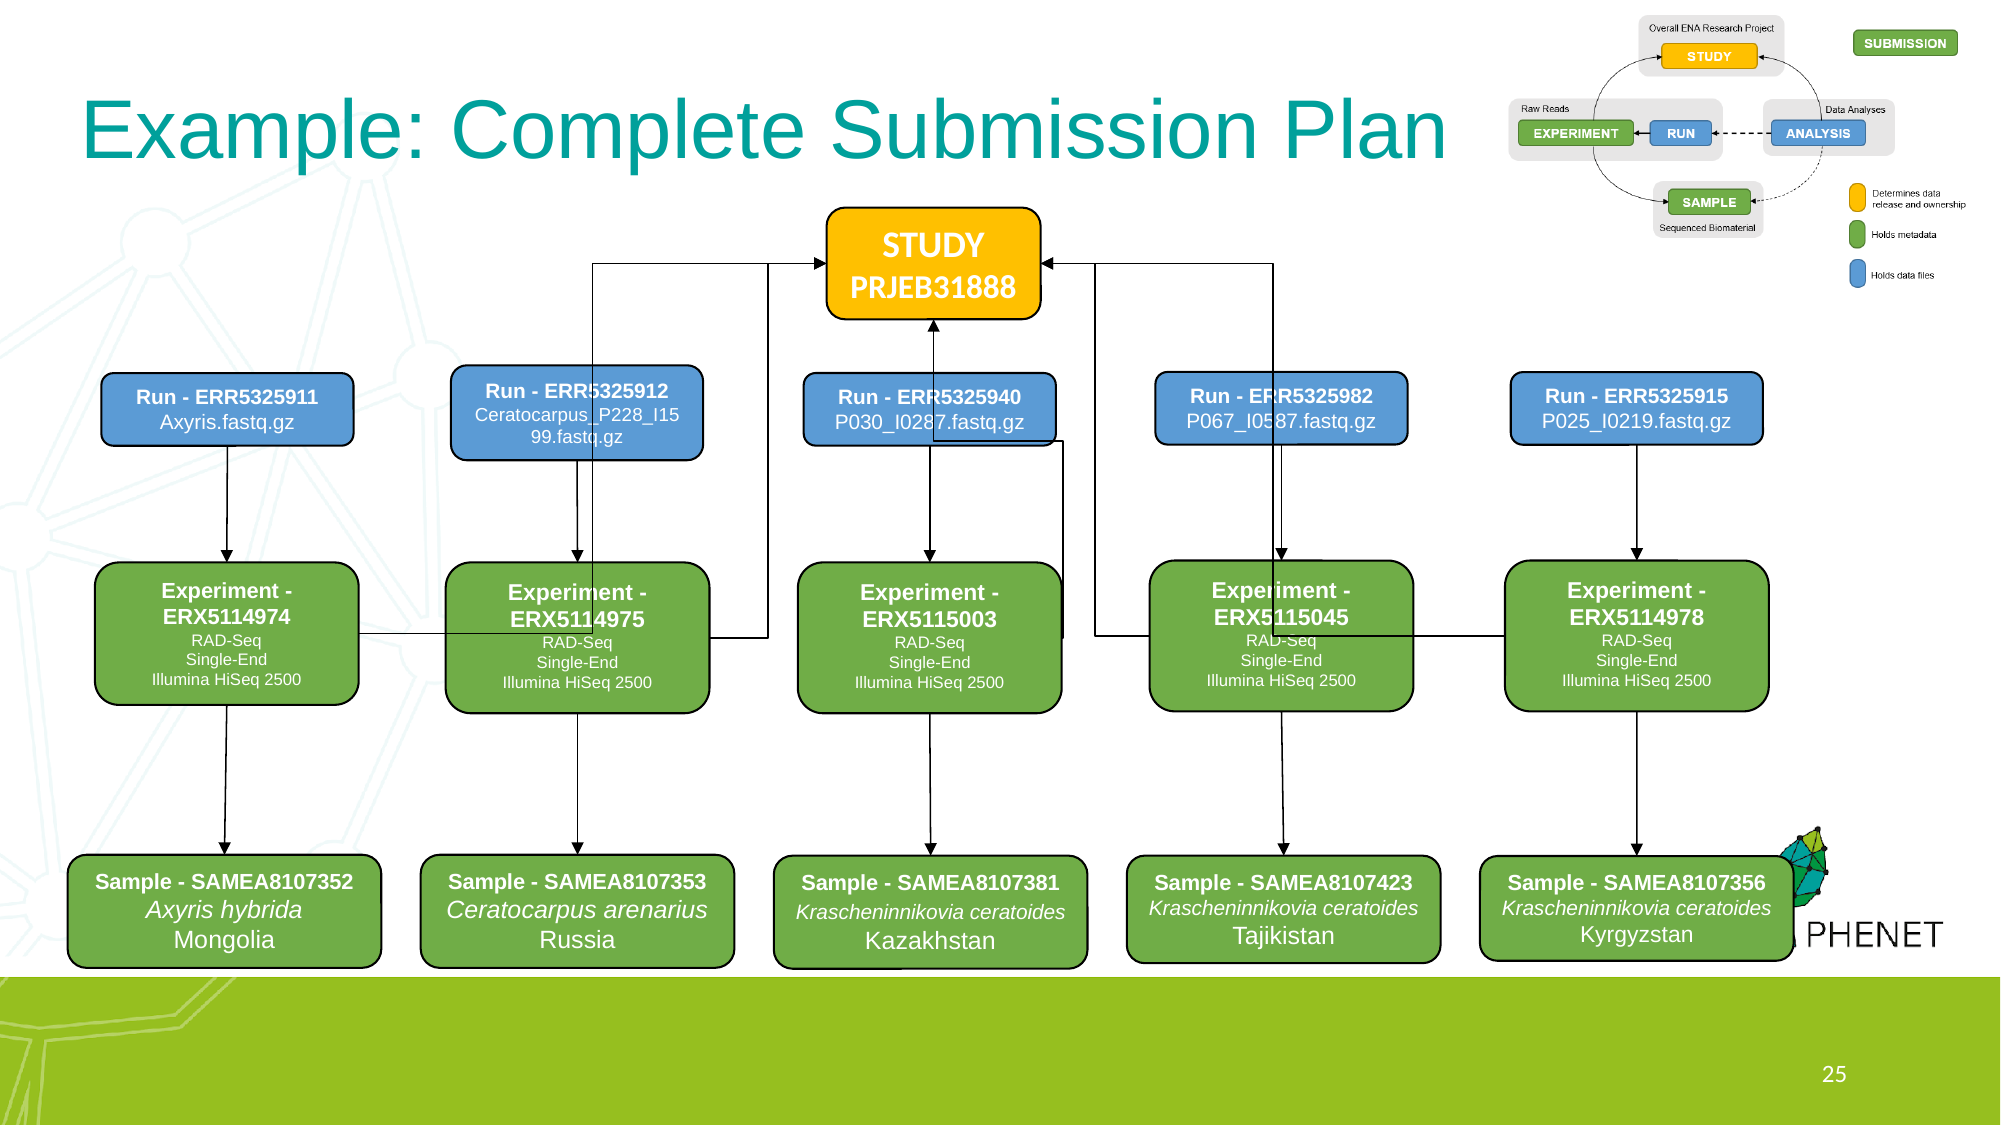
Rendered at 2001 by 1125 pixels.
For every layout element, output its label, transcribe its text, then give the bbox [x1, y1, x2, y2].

text_box Experiment - ERX5114975 RAD-Seq Single-End Illumina HiSeq 2500 [445, 641, 710, 714]
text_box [358, 263, 707, 634]
text_box Sample - SAMEA8107423 Krascheninnikovia ceratoides Tajikistan [1126, 855, 1441, 964]
text_box Sample - SAMEA8107353 Ceratocarpus arenarius Russia [420, 854, 735, 968]
title Example: Complete Submission Plan [65, 59, 1488, 205]
text_box Experiment - ERX5115003 RAD-Seq Single-End Illumina HiSeq 2500 [797, 562, 1062, 714]
text_box Run - ERR5325911 Axyris.fastq.gz [101, 373, 353, 446]
text_box Sample - SAMEA8107352 Axyris hybrida Mongolia [67, 854, 382, 968]
slide_number ‹#› [1738, 1042, 1863, 1103]
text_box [1040, 263, 1506, 637]
text_box Run - ERR5325915 P025_I0219.fastq.gz [1510, 372, 1763, 445]
text_box Sample - SAMEA8107381 Krascheninnikovia ceratoides Kazakhstan [773, 855, 1088, 969]
text_box Sample - SAMEA8107356 Krascheninnikovia ceratoides Kyrgyzstan [1479, 856, 1794, 961]
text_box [709, 263, 827, 639]
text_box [933, 319, 1062, 639]
text_box STUDY PRJEB31888 [826, 207, 1041, 320]
text_box Experiment - ERX5115045 RAD-Seq Single-End Illumina HiSeq 2500 [1149, 645, 1414, 712]
text_box Experiment - ERX5114978 RAD-Seq Single-End Illumina HiSeq 2500 [1504, 560, 1769, 712]
text_box Experiment - ERX5114974 RAD-Seq Single-End Illumina HiSeq 2500 [94, 562, 359, 705]
picture [0, 0, 2001, 1125]
text_box Run - ERR5325940 P030_I0287.fastq.gz [831, 372, 928, 446]
